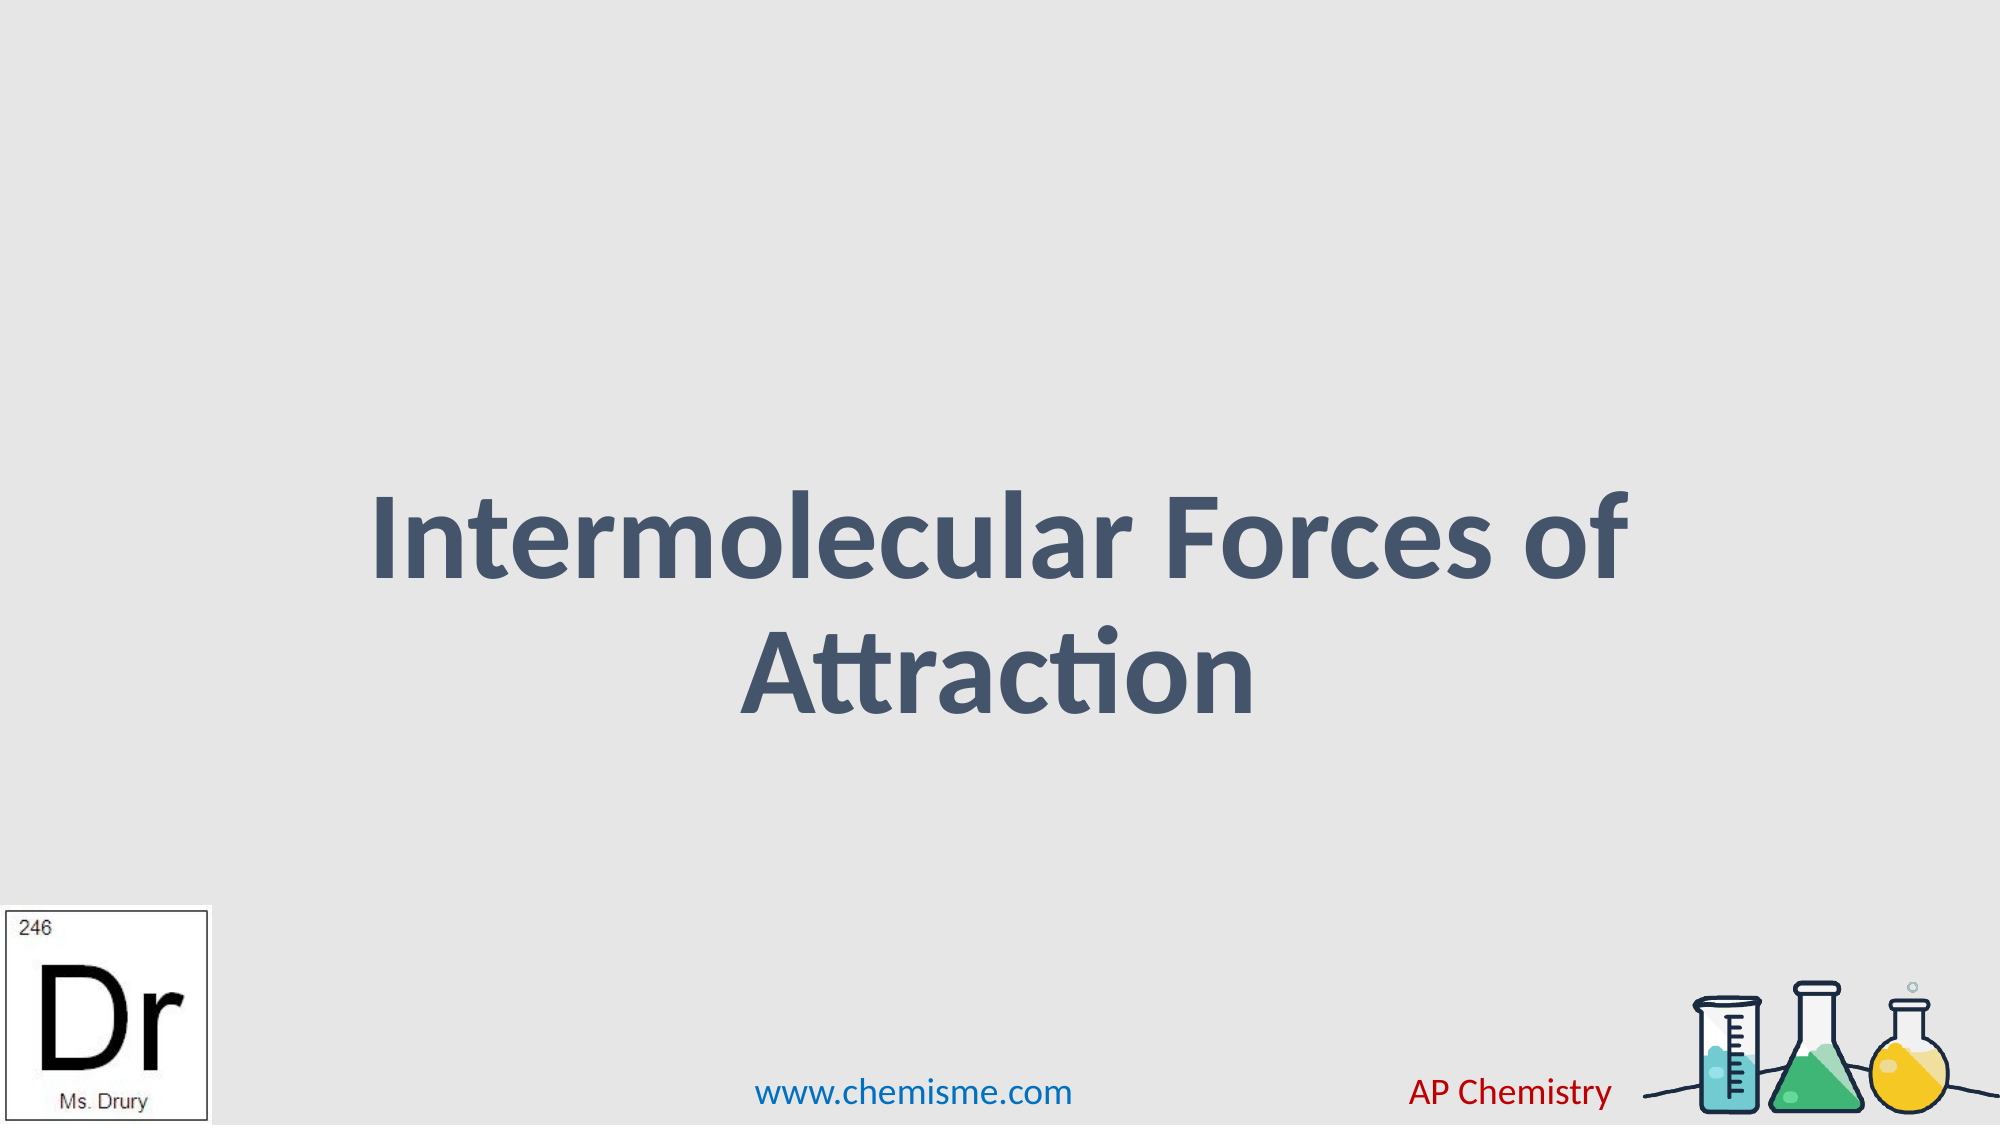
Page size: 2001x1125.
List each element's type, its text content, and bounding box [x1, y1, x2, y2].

title Intermolecular Forces of Attraction [136, 280, 1862, 749]
picture [1602, 882, 2001, 1125]
picture [0, 905, 212, 1125]
